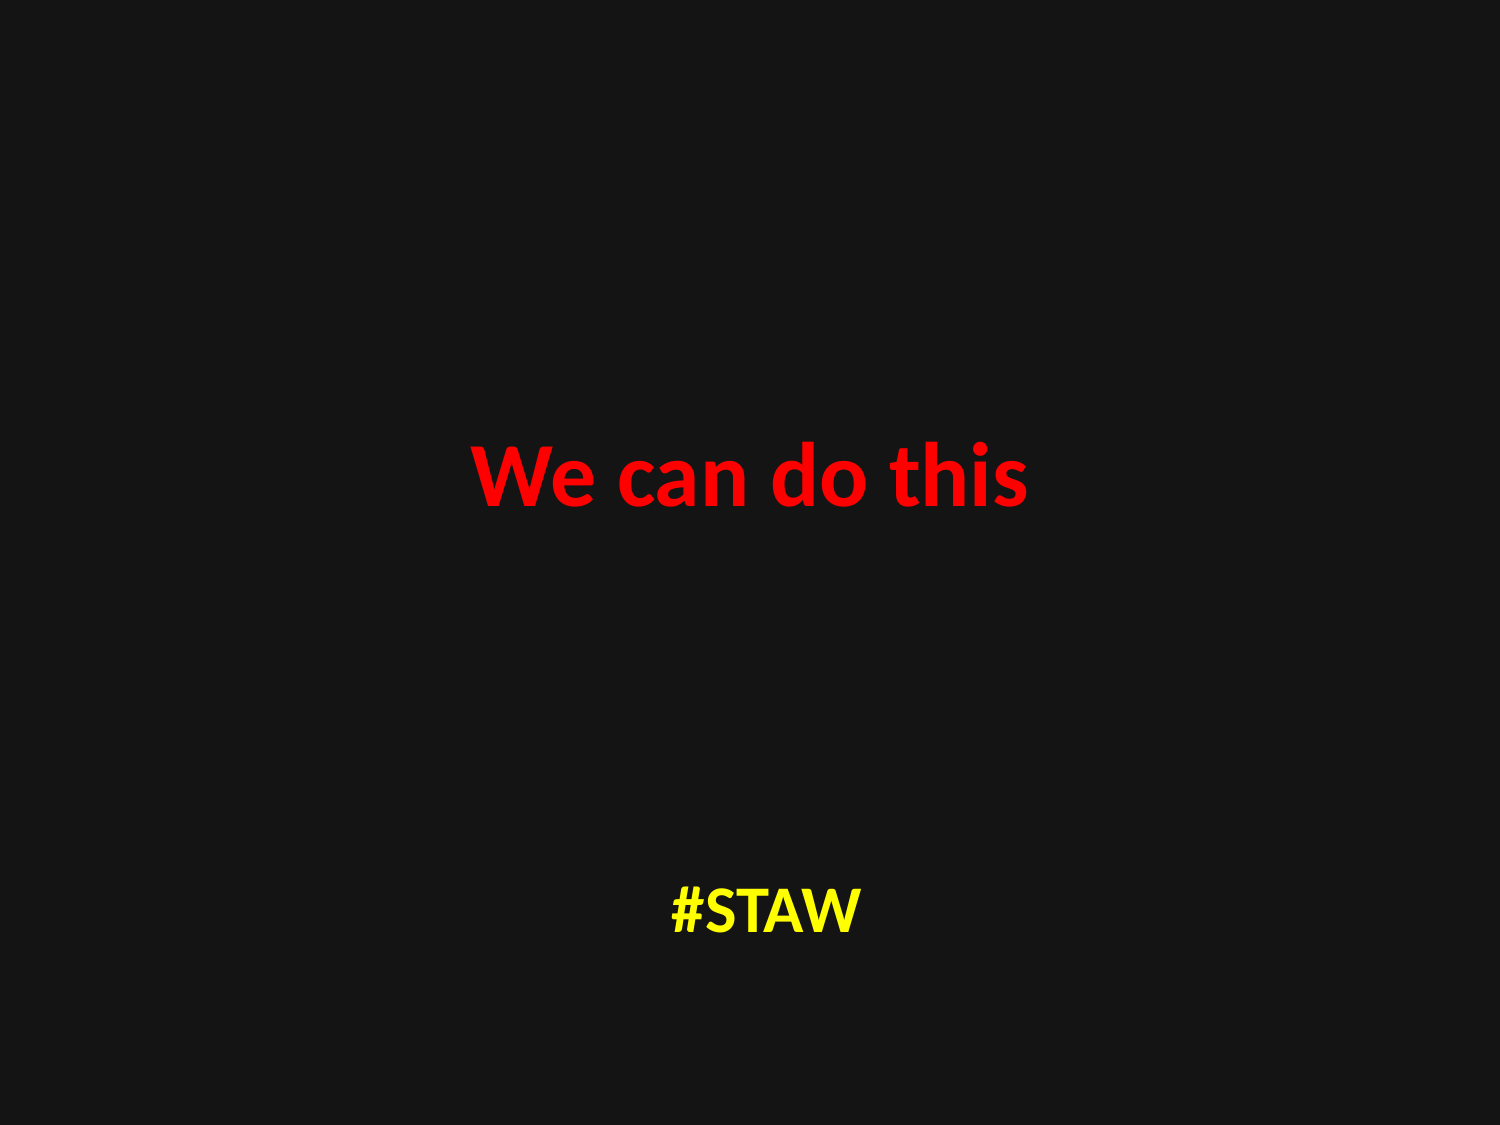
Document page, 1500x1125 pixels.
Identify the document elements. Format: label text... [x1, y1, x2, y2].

title We can do this [112, 349, 1388, 591]
subtitle #STAW [242, 857, 1293, 984]
